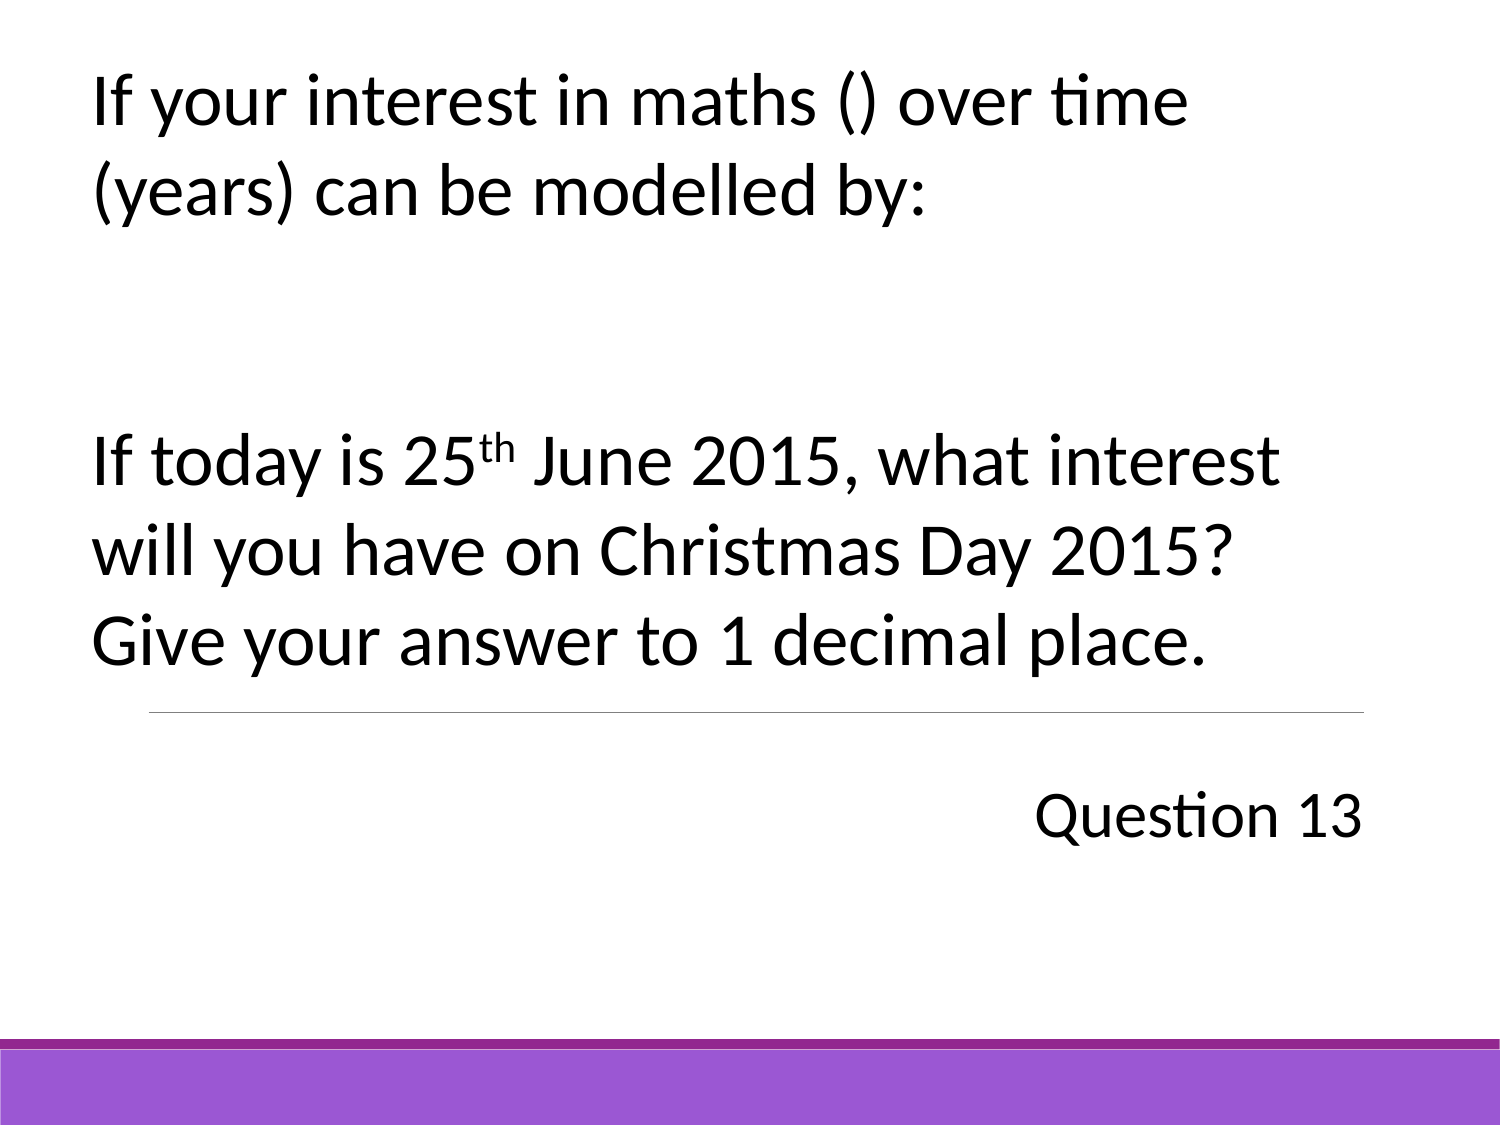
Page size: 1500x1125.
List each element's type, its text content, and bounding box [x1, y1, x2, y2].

text_box Question 13 [949, 762, 1448, 859]
